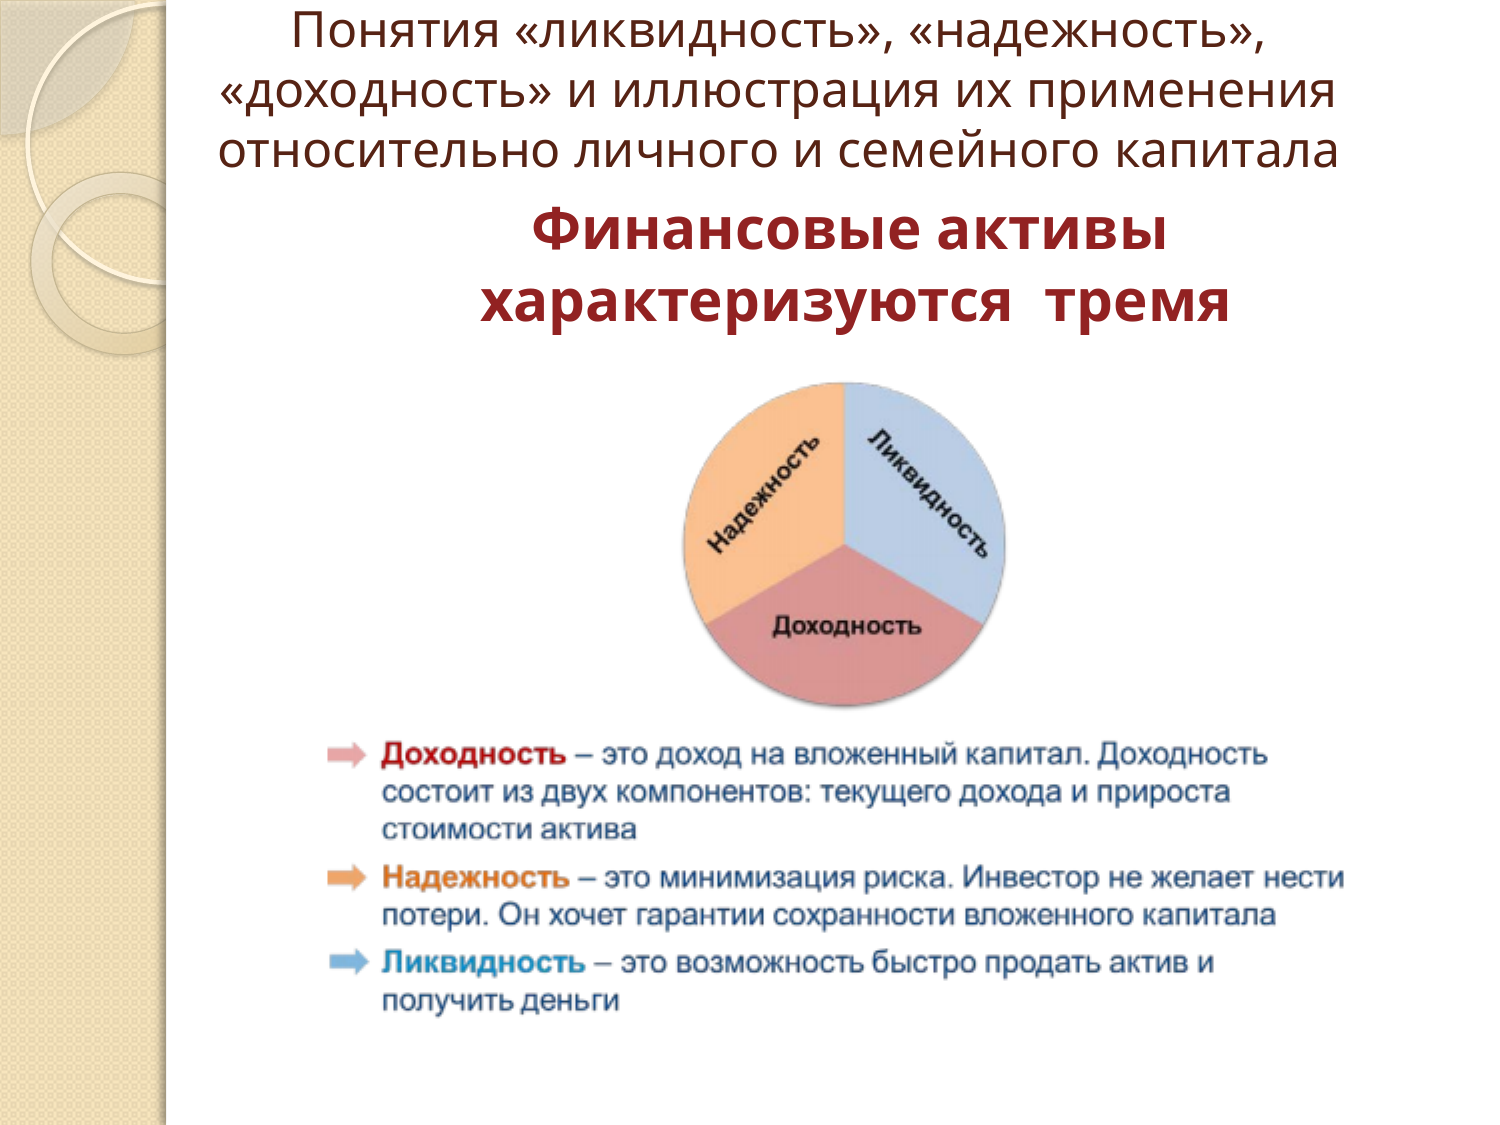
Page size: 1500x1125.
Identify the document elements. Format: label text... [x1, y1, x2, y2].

title Понятия «ликвидность», «надежность», «доходность» и иллюстрация их применения относительно личного и семейного капитала [164, 23, 1394, 211]
picture [222, 351, 1430, 1038]
list Финансовые активы характеризуются тремя характеристиками: [210, 175, 1441, 964]
